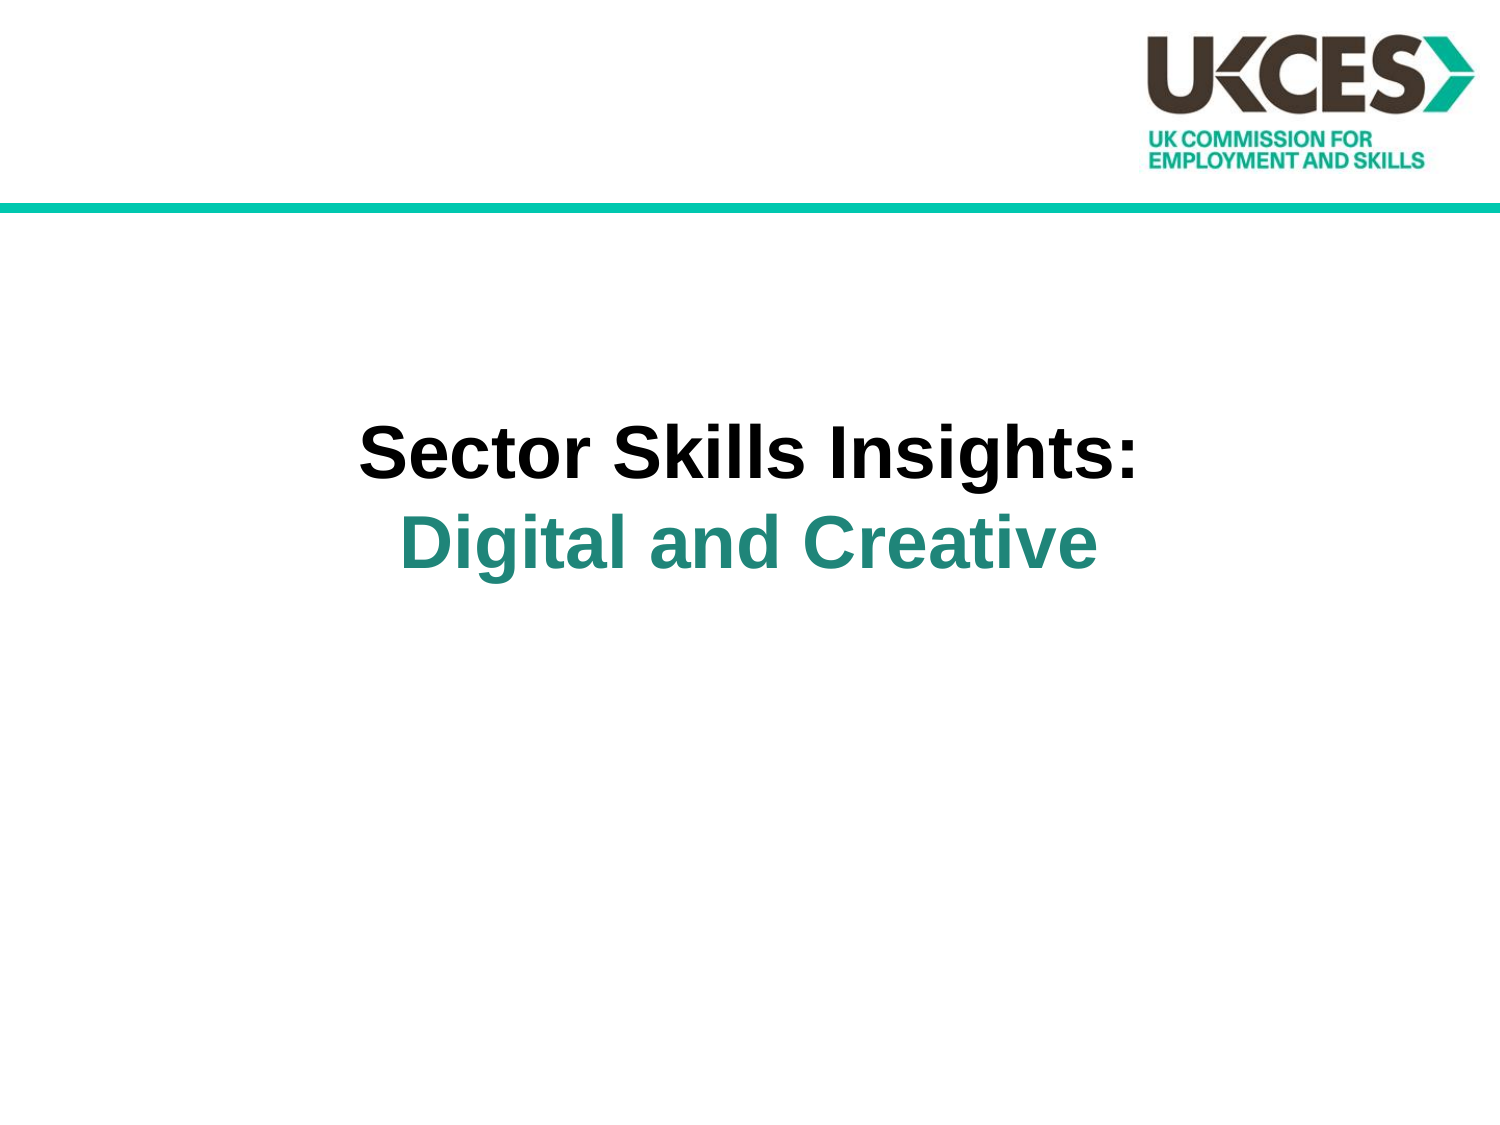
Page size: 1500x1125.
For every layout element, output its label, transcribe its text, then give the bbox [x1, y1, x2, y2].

picture [1139, 31, 1480, 174]
title Sector Skills Insights: Digital and Creative [111, 373, 1388, 615]
